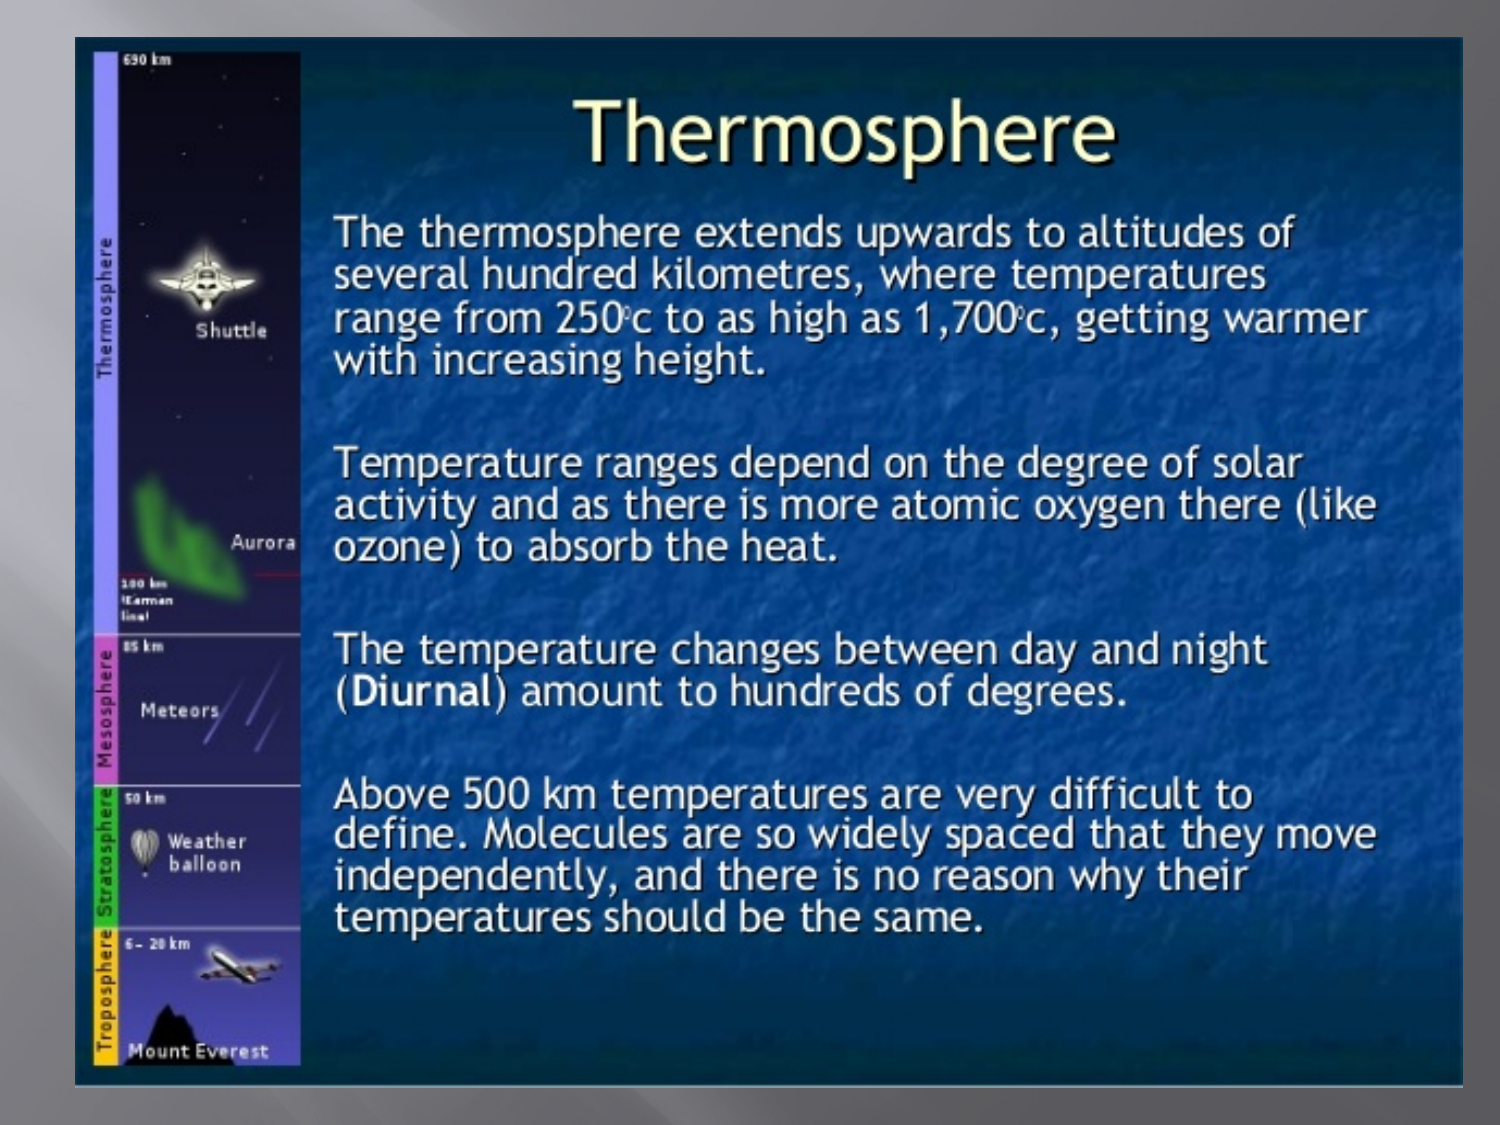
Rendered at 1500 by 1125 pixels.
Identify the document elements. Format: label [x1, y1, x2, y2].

picture [74, 37, 1463, 1088]
